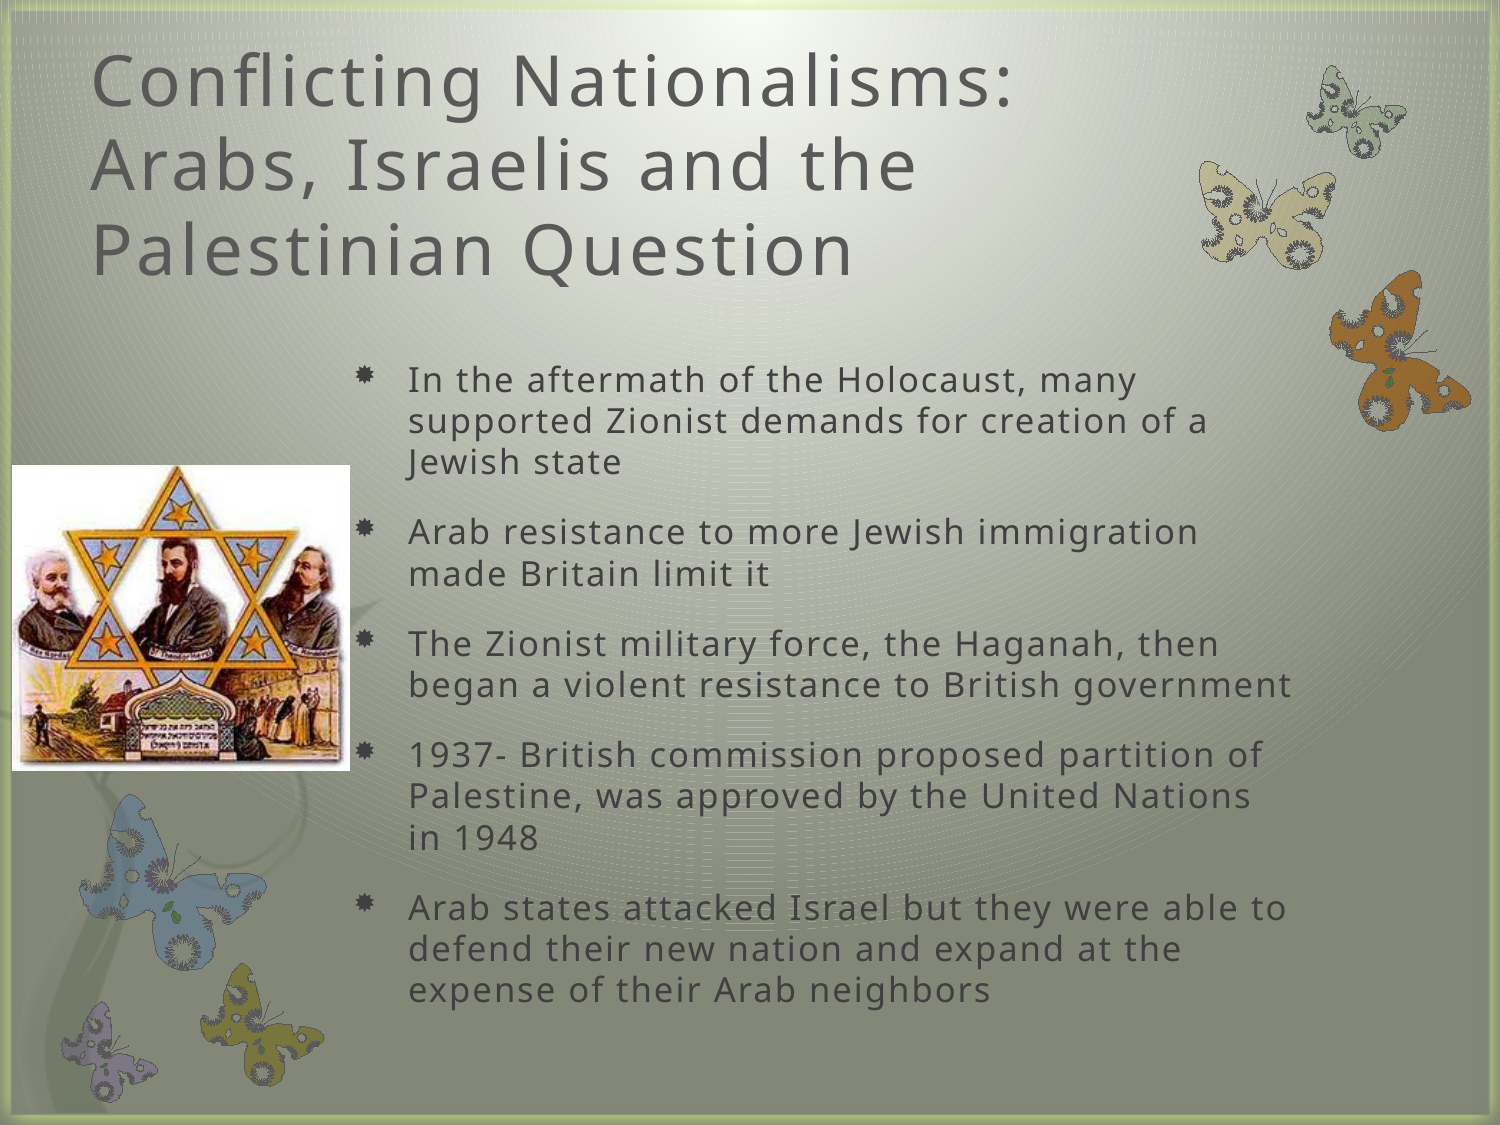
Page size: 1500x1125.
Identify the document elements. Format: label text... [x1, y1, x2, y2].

picture [0, 465, 402, 1113]
title Conflicting Nationalisms: Arabs, Israelis and the Palestinian Question [75, 24, 1200, 300]
list In the aftermath of the Holocaust, many supported Zionist demands for creation of a Jewish state Arab resistance to more Jewish immigration made Britain limit it The Zionist military force, the Haganah, then began a violent resistance to British government 1937- British commission proposed partition of Palestine, was approved by the United Nations in 1948 Arab states attacked Israel but they were able to defend their new nation and expand at the expense of their Arab neighbors [337, 350, 1313, 1050]
